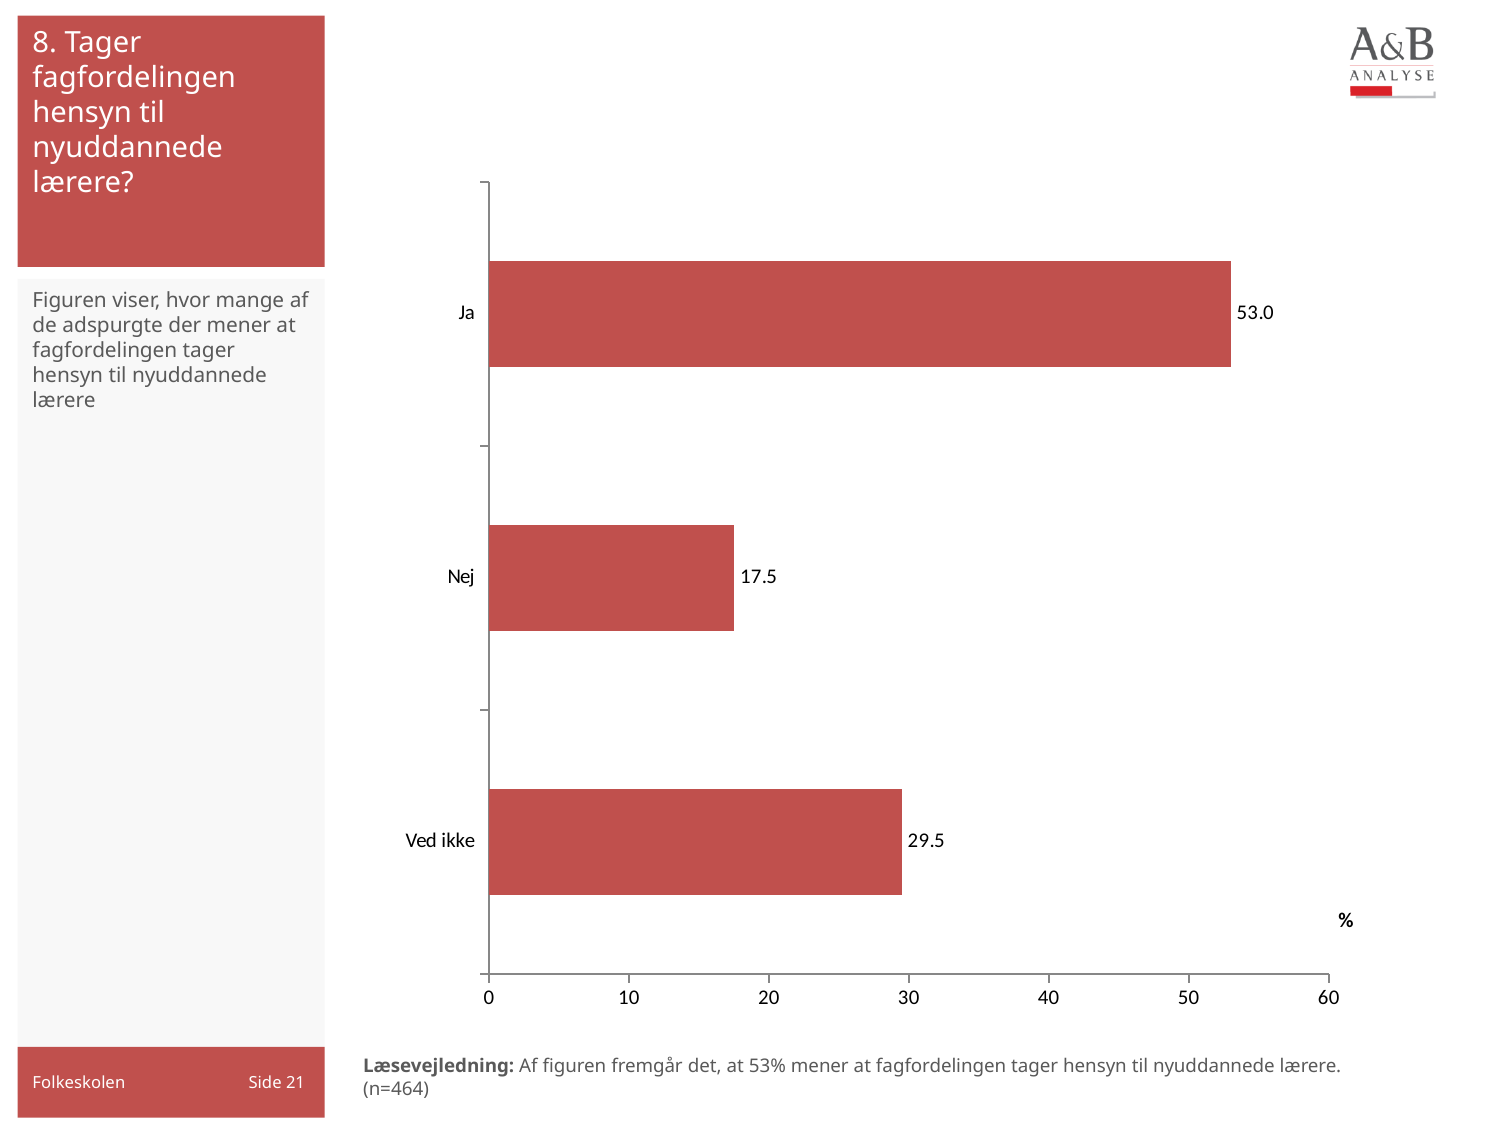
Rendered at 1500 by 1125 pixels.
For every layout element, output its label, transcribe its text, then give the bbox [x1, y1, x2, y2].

text_box Folkeskolen [16, 1045, 327, 1120]
text_box Figuren viser, hvor mange af de adspurgte der mener at fagfordelingen tager hensyn til nyuddannede lærere [16, 277, 327, 1045]
slide_number Side 21 [233, 1064, 325, 1100]
text_box Læsevejledning: Af figuren fremgår det, at 53% mener at fagfordelingen tager hensyn til nyuddannede lærere. (n=464) [348, 1054, 1376, 1107]
picture [1340, 18, 1448, 108]
chart [348, 148, 1377, 1047]
text_box 8. Tager fagfordelingen hensyn til nyuddannede lærere? [16, 14, 327, 269]
